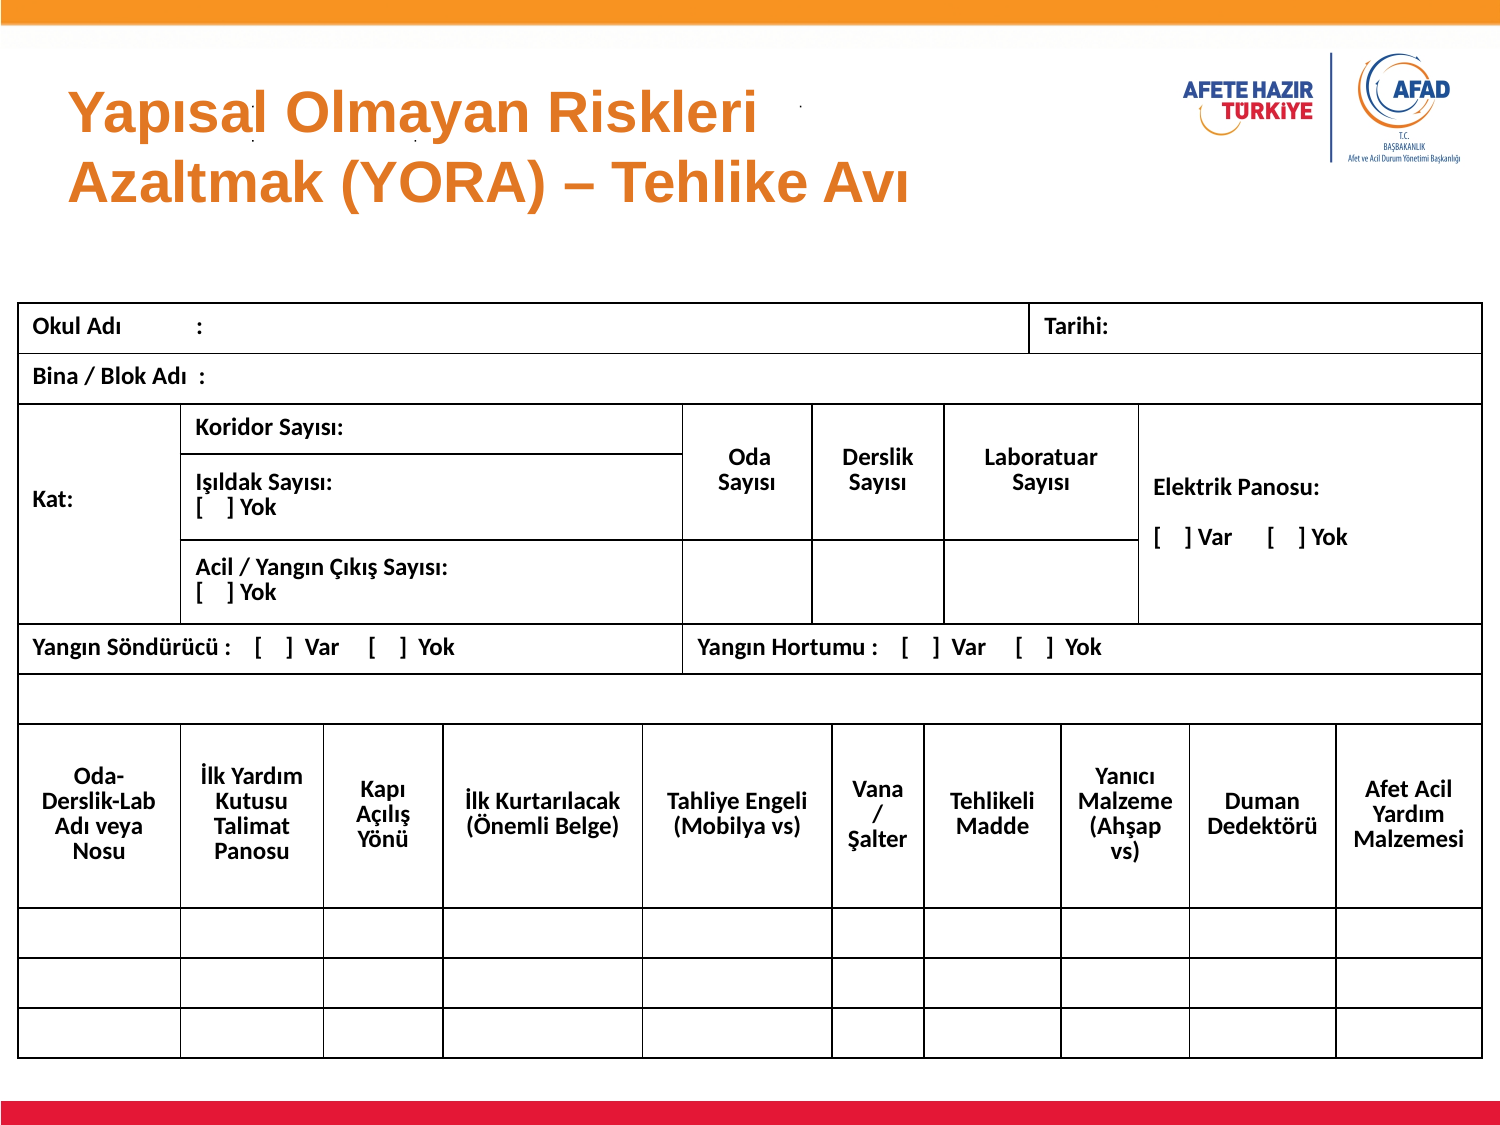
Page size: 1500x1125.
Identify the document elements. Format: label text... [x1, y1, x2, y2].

table_cell [925, 959, 1060, 1007]
table_cell Oda- Derslik-Lab Adı veya Nosu [19, 725, 180, 907]
table_cell [444, 959, 642, 1007]
table_cell Yanıcı Malzeme (Ahşap vs) [1062, 725, 1189, 907]
table_cell Vana/ Şalter [833, 725, 923, 907]
table_cell [181, 1009, 323, 1057]
table_cell [643, 1009, 831, 1057]
table_cell Kat: [19, 405, 180, 623]
table_cell [19, 909, 180, 957]
picture [0, 0, 1500, 1125]
table_cell [1337, 909, 1481, 957]
table_cell [444, 909, 642, 957]
table_cell Kapı Açılış Yönü [324, 725, 442, 907]
table_cell Yangın Söndürücü : [ ] Var [ ] Yok [19, 625, 682, 673]
table_cell [19, 959, 180, 1007]
table_cell [683, 541, 811, 623]
table_cell [181, 909, 323, 957]
table_cell Işıldak Sayısı: [ ] Yok [181, 455, 682, 539]
table_cell [833, 959, 923, 1007]
table_cell İlk Kurtarılacak (Önemli Belge) [444, 725, 642, 907]
table_cell [813, 541, 943, 623]
table_cell Afet Acil Yardım Malzemesi [1337, 725, 1481, 907]
table_cell [1190, 1009, 1335, 1057]
table_cell [444, 1009, 642, 1057]
table_header Tarihi: [1030, 304, 1481, 353]
table_cell [925, 1009, 1060, 1057]
table_cell [1062, 959, 1189, 1007]
table_cell [643, 909, 831, 957]
table_cell Acil / Yangın Çıkış Sayısı: [ ] Yok [181, 541, 682, 623]
table_cell [324, 959, 442, 1007]
table_cell [1190, 909, 1335, 957]
table_cell Duman Dedektörü [1190, 725, 1335, 907]
table_cell Koridor Sayısı: [181, 405, 682, 453]
table_cell [19, 675, 1481, 723]
table_cell [1062, 1009, 1189, 1057]
table_cell Tehlikeli Madde [925, 725, 1060, 907]
table_cell [19, 1009, 180, 1057]
table_cell Tahliye Engeli (Mobilya vs) [643, 725, 831, 907]
table_cell [643, 959, 831, 1007]
text_box Yapısal Olmayan Riskleri Azaltmak (YORA) – Tehlike Avı [53, 66, 966, 254]
table_cell Oda Sayısı [683, 405, 811, 539]
table_cell İlk Yardım Kutusu Talimat Panosu [181, 725, 323, 907]
table_cell [324, 1009, 442, 1057]
table_cell [324, 909, 442, 957]
table_cell [1190, 959, 1335, 1007]
table_cell Yangın Hortumu : [ ] Var [ ] Yok [683, 625, 1481, 673]
table_cell [833, 1009, 923, 1057]
table_cell Laboratuar Sayısı [945, 405, 1138, 539]
table_cell [181, 959, 323, 1007]
table_cell [833, 909, 923, 957]
table_cell Bina / Blok Adı : [19, 354, 1481, 403]
table_cell [1062, 909, 1189, 957]
table_header Okul Adı : [19, 304, 1028, 353]
table_cell [1337, 1009, 1481, 1057]
table_cell [925, 909, 1060, 957]
table_cell Elektrik Panosu: [ ] Var [ ] Yok [1139, 405, 1481, 623]
table_cell [945, 541, 1138, 623]
table_cell Derslik Sayısı [813, 405, 943, 539]
table_cell [1337, 959, 1481, 1007]
